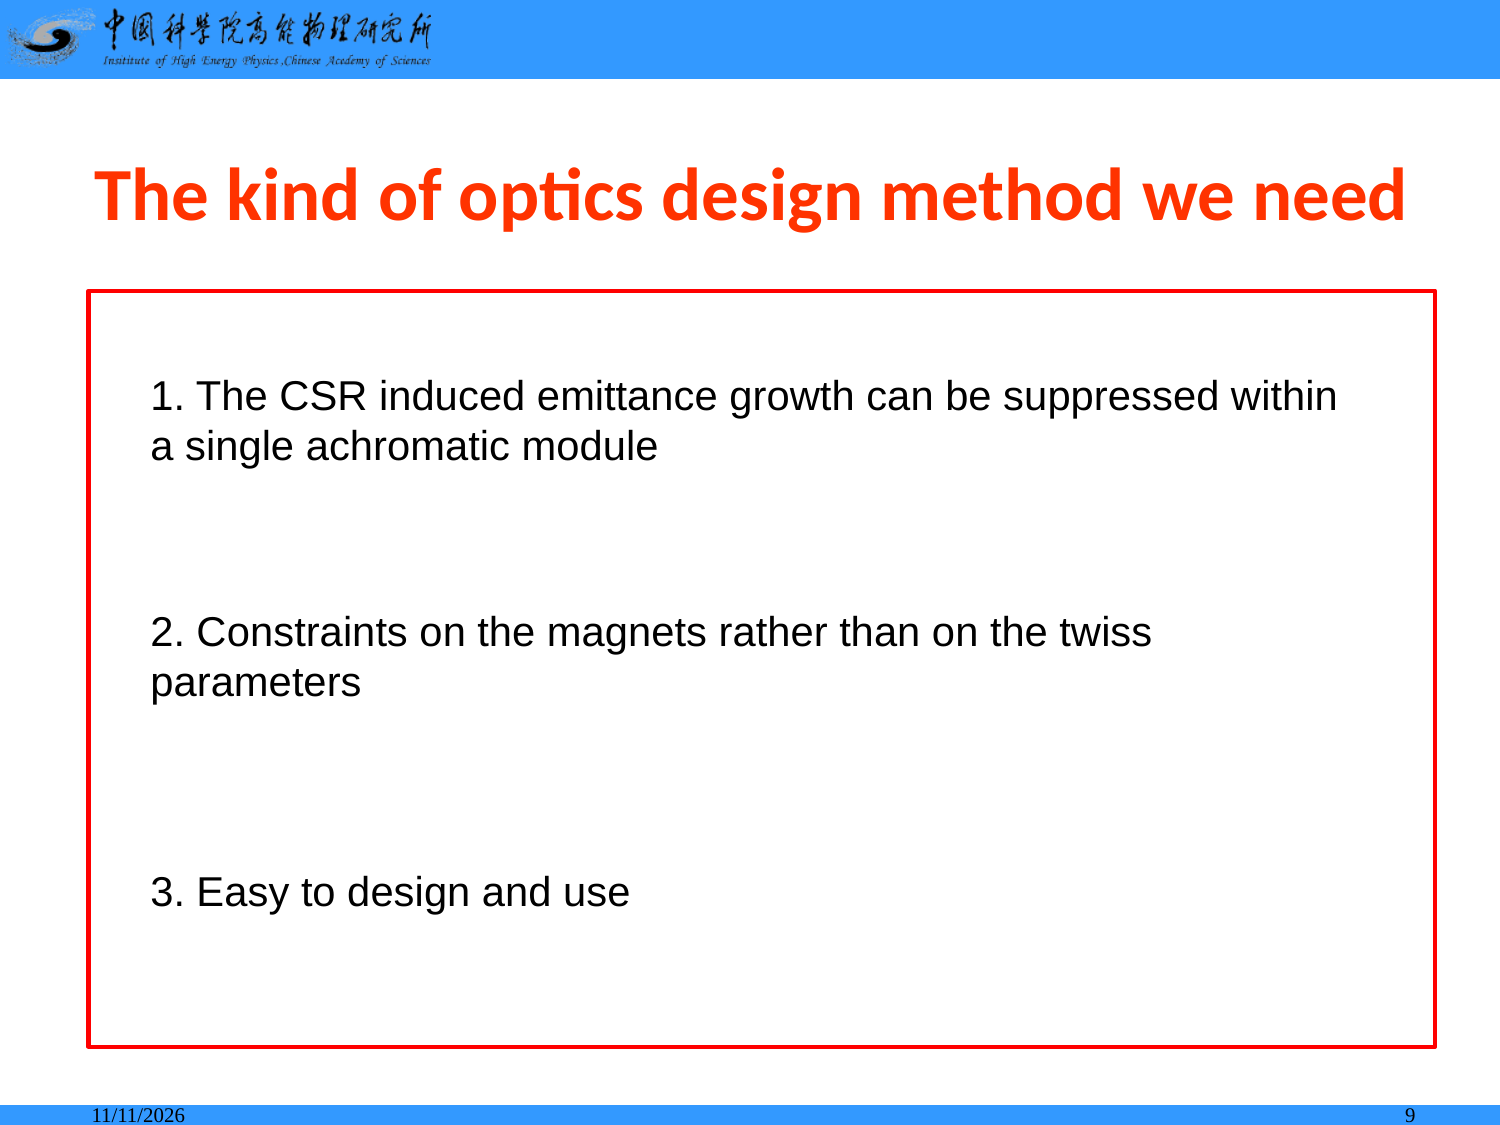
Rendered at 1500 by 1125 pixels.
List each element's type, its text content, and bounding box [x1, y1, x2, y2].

slide_number 9 [1080, 1093, 1431, 1125]
text_box 2. Constraints on the magnets rather than on the twiss parameters [135, 597, 1388, 713]
text_box [88, 290, 1436, 1047]
text_box 3. Easy to design and use [135, 857, 1388, 923]
title The kind of optics design method we need [76, 101, 1427, 280]
text_box 1. The CSR induced emittance growth can be suppressed within a single achromatic module [135, 361, 1388, 477]
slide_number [76, 1093, 427, 1125]
picture [5, 7, 431, 68]
